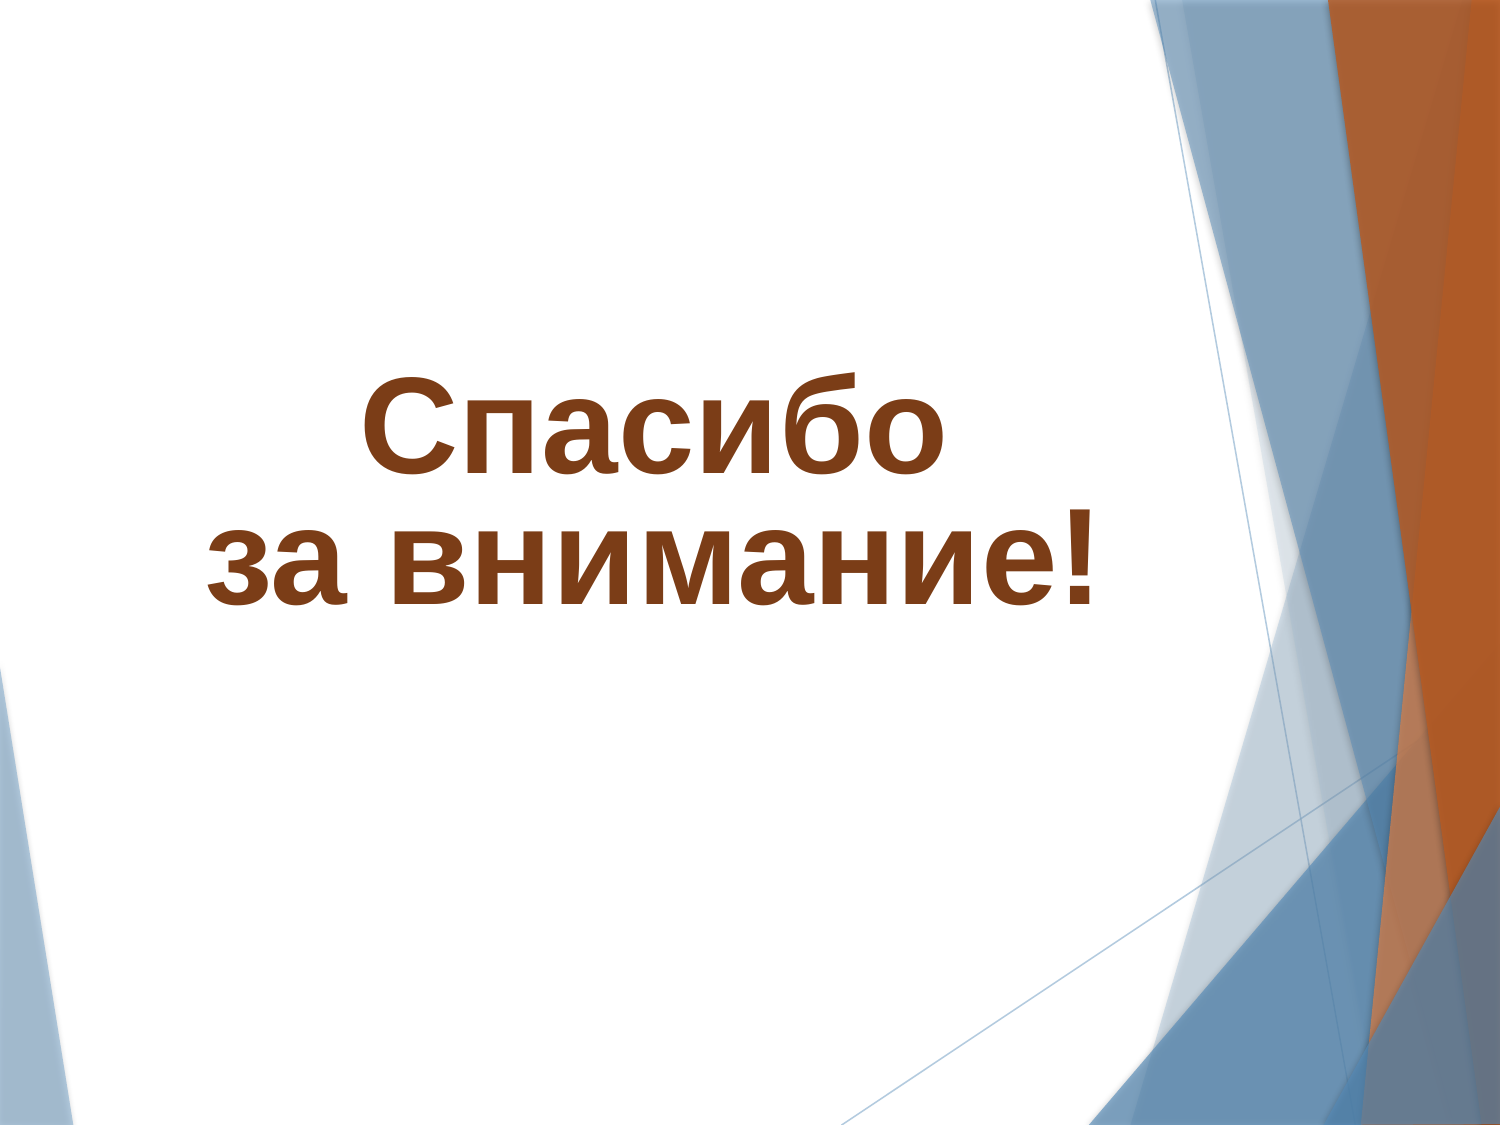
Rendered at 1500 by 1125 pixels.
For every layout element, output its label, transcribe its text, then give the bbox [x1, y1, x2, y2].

list Спасибо за внимание! [53, 361, 1294, 992]
